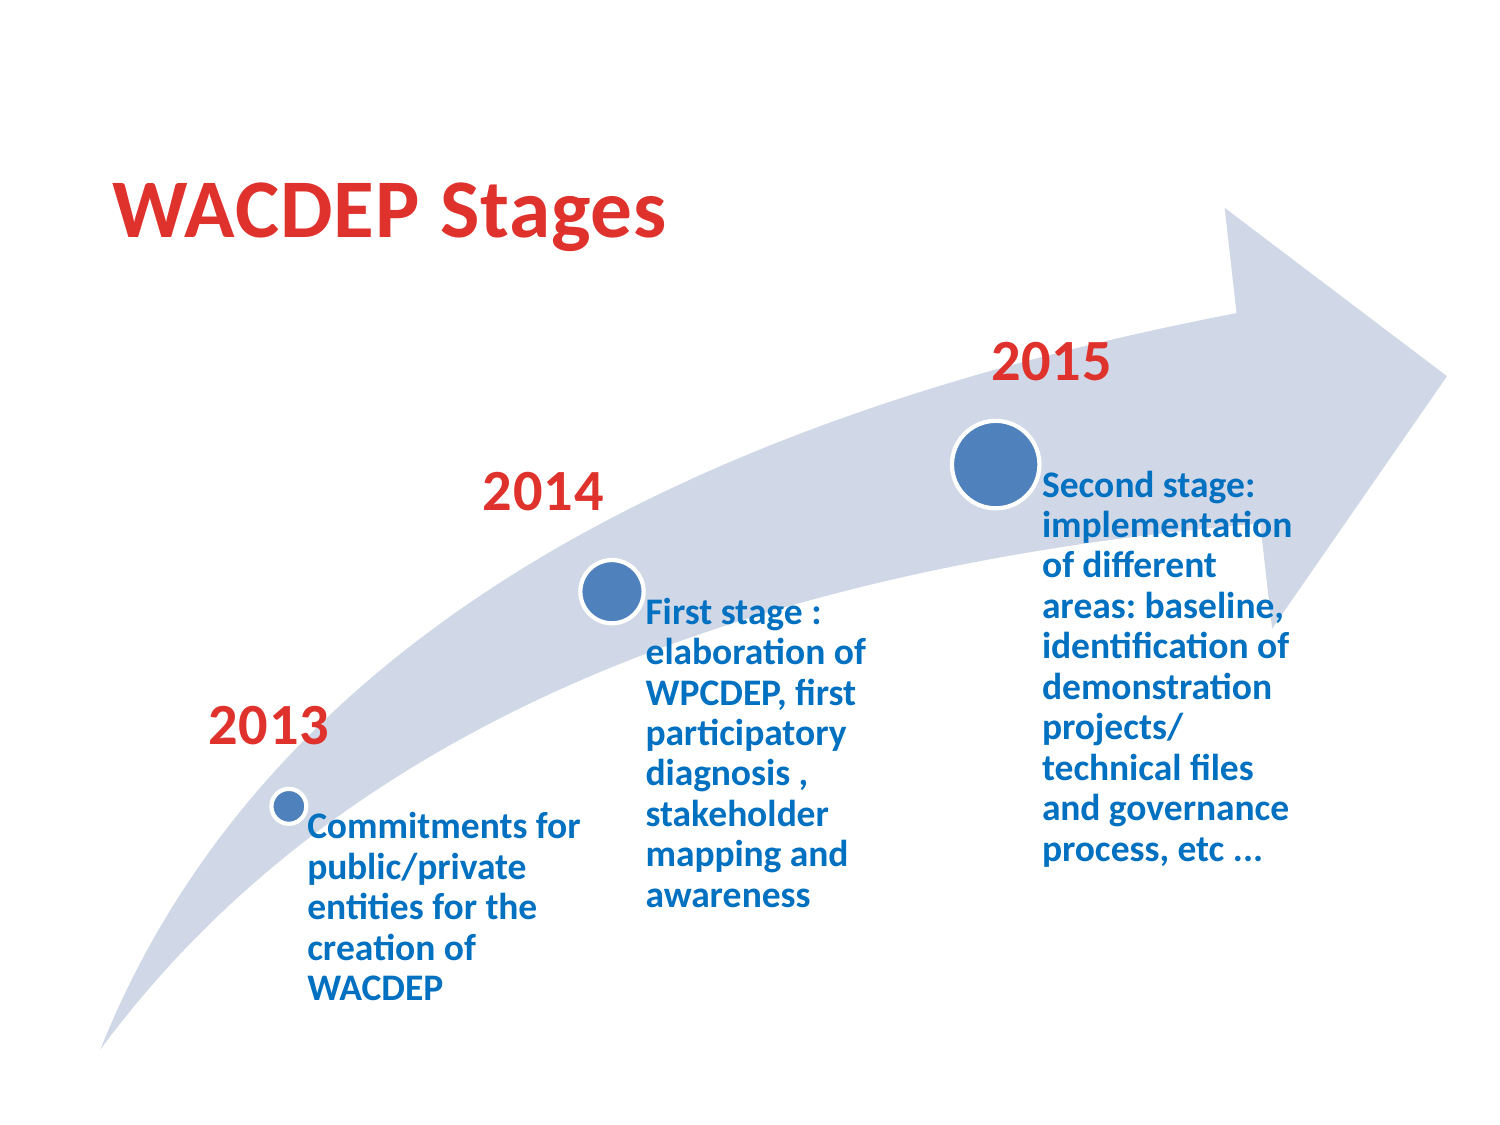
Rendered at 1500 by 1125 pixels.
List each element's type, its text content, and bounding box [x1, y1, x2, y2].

text_box WACDEP Stages [96, 146, 683, 198]
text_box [100, 196, 1448, 1062]
